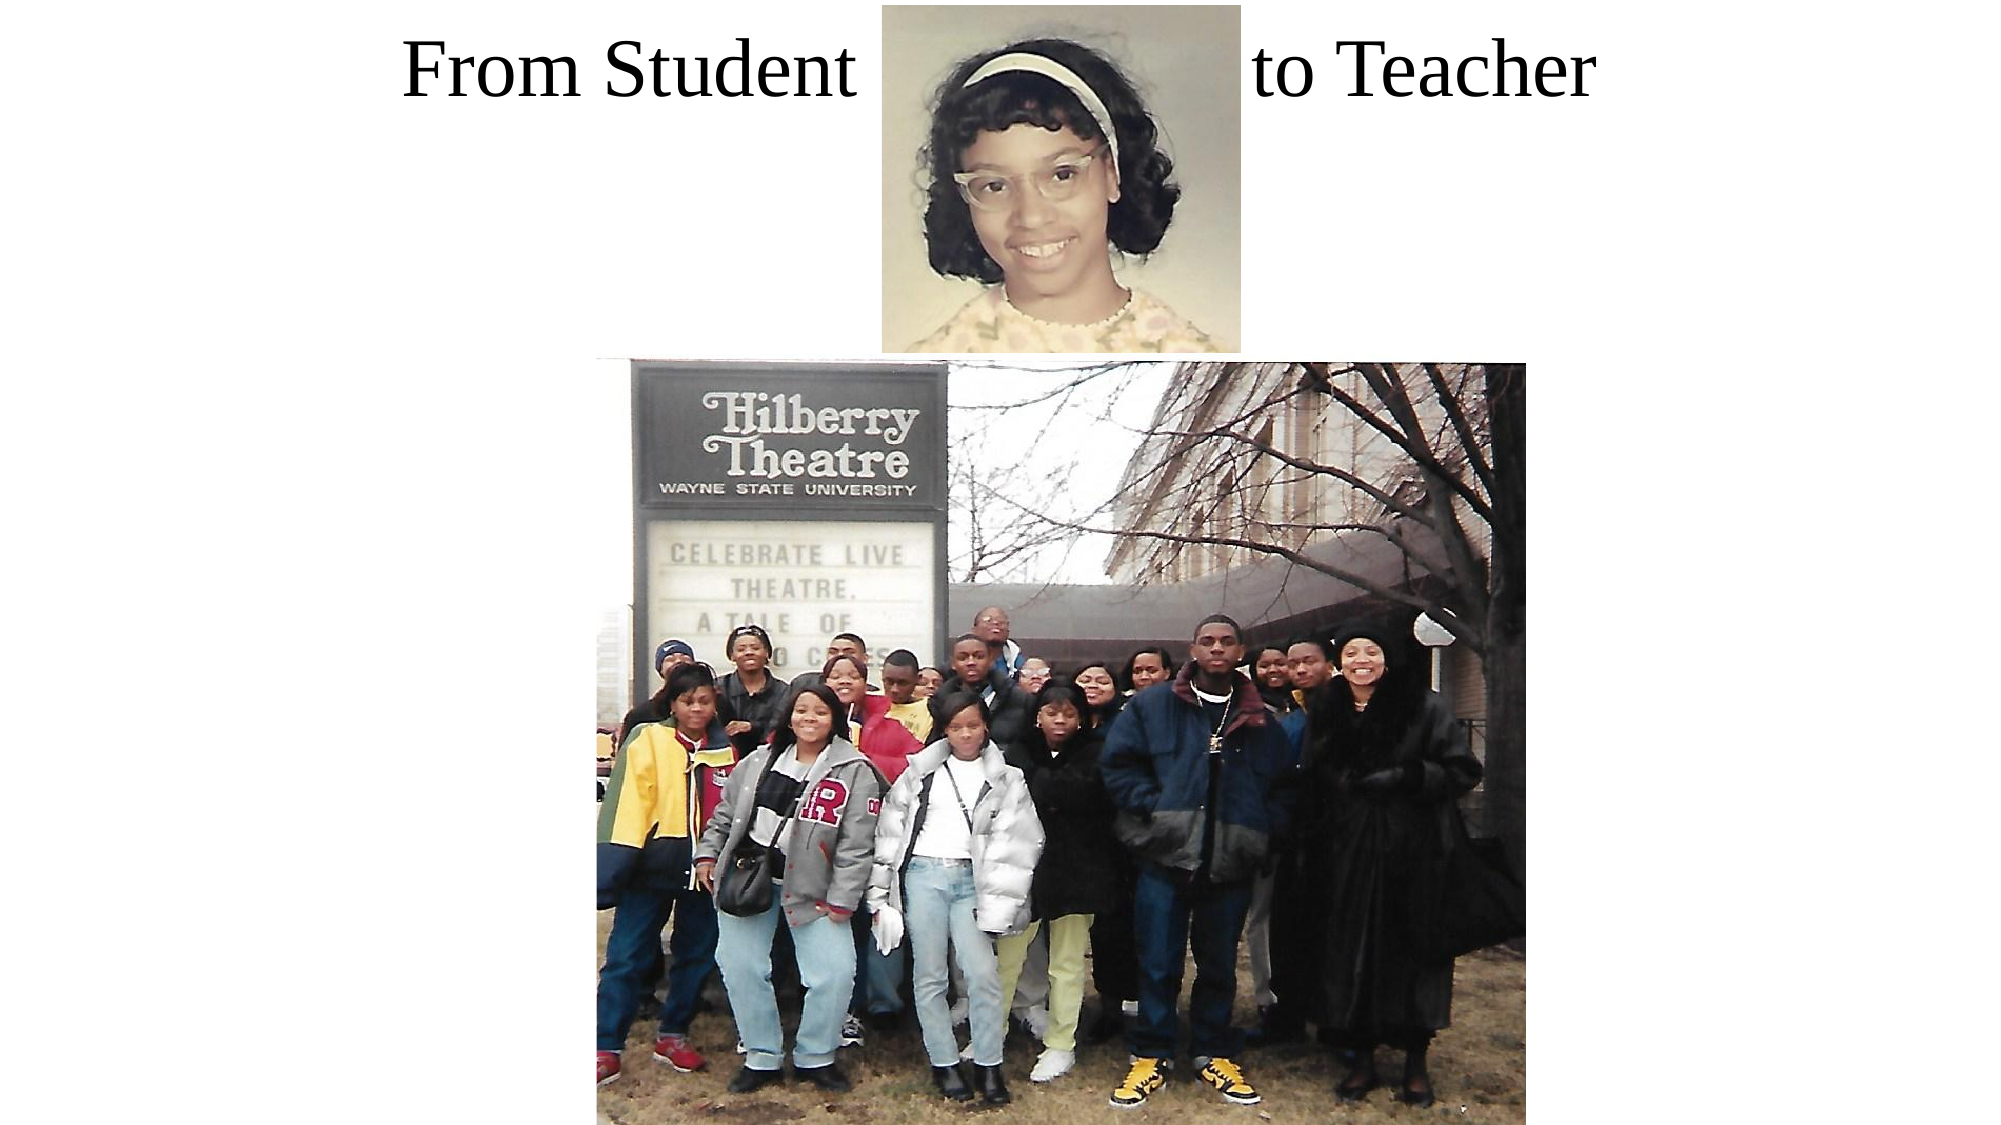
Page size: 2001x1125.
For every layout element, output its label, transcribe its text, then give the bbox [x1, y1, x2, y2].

text_box From Student to Teacher [0, 5, 881, 121]
picture [596, 5, 1526, 1125]
text_box From Student to Teacher [1241, 5, 2000, 121]
